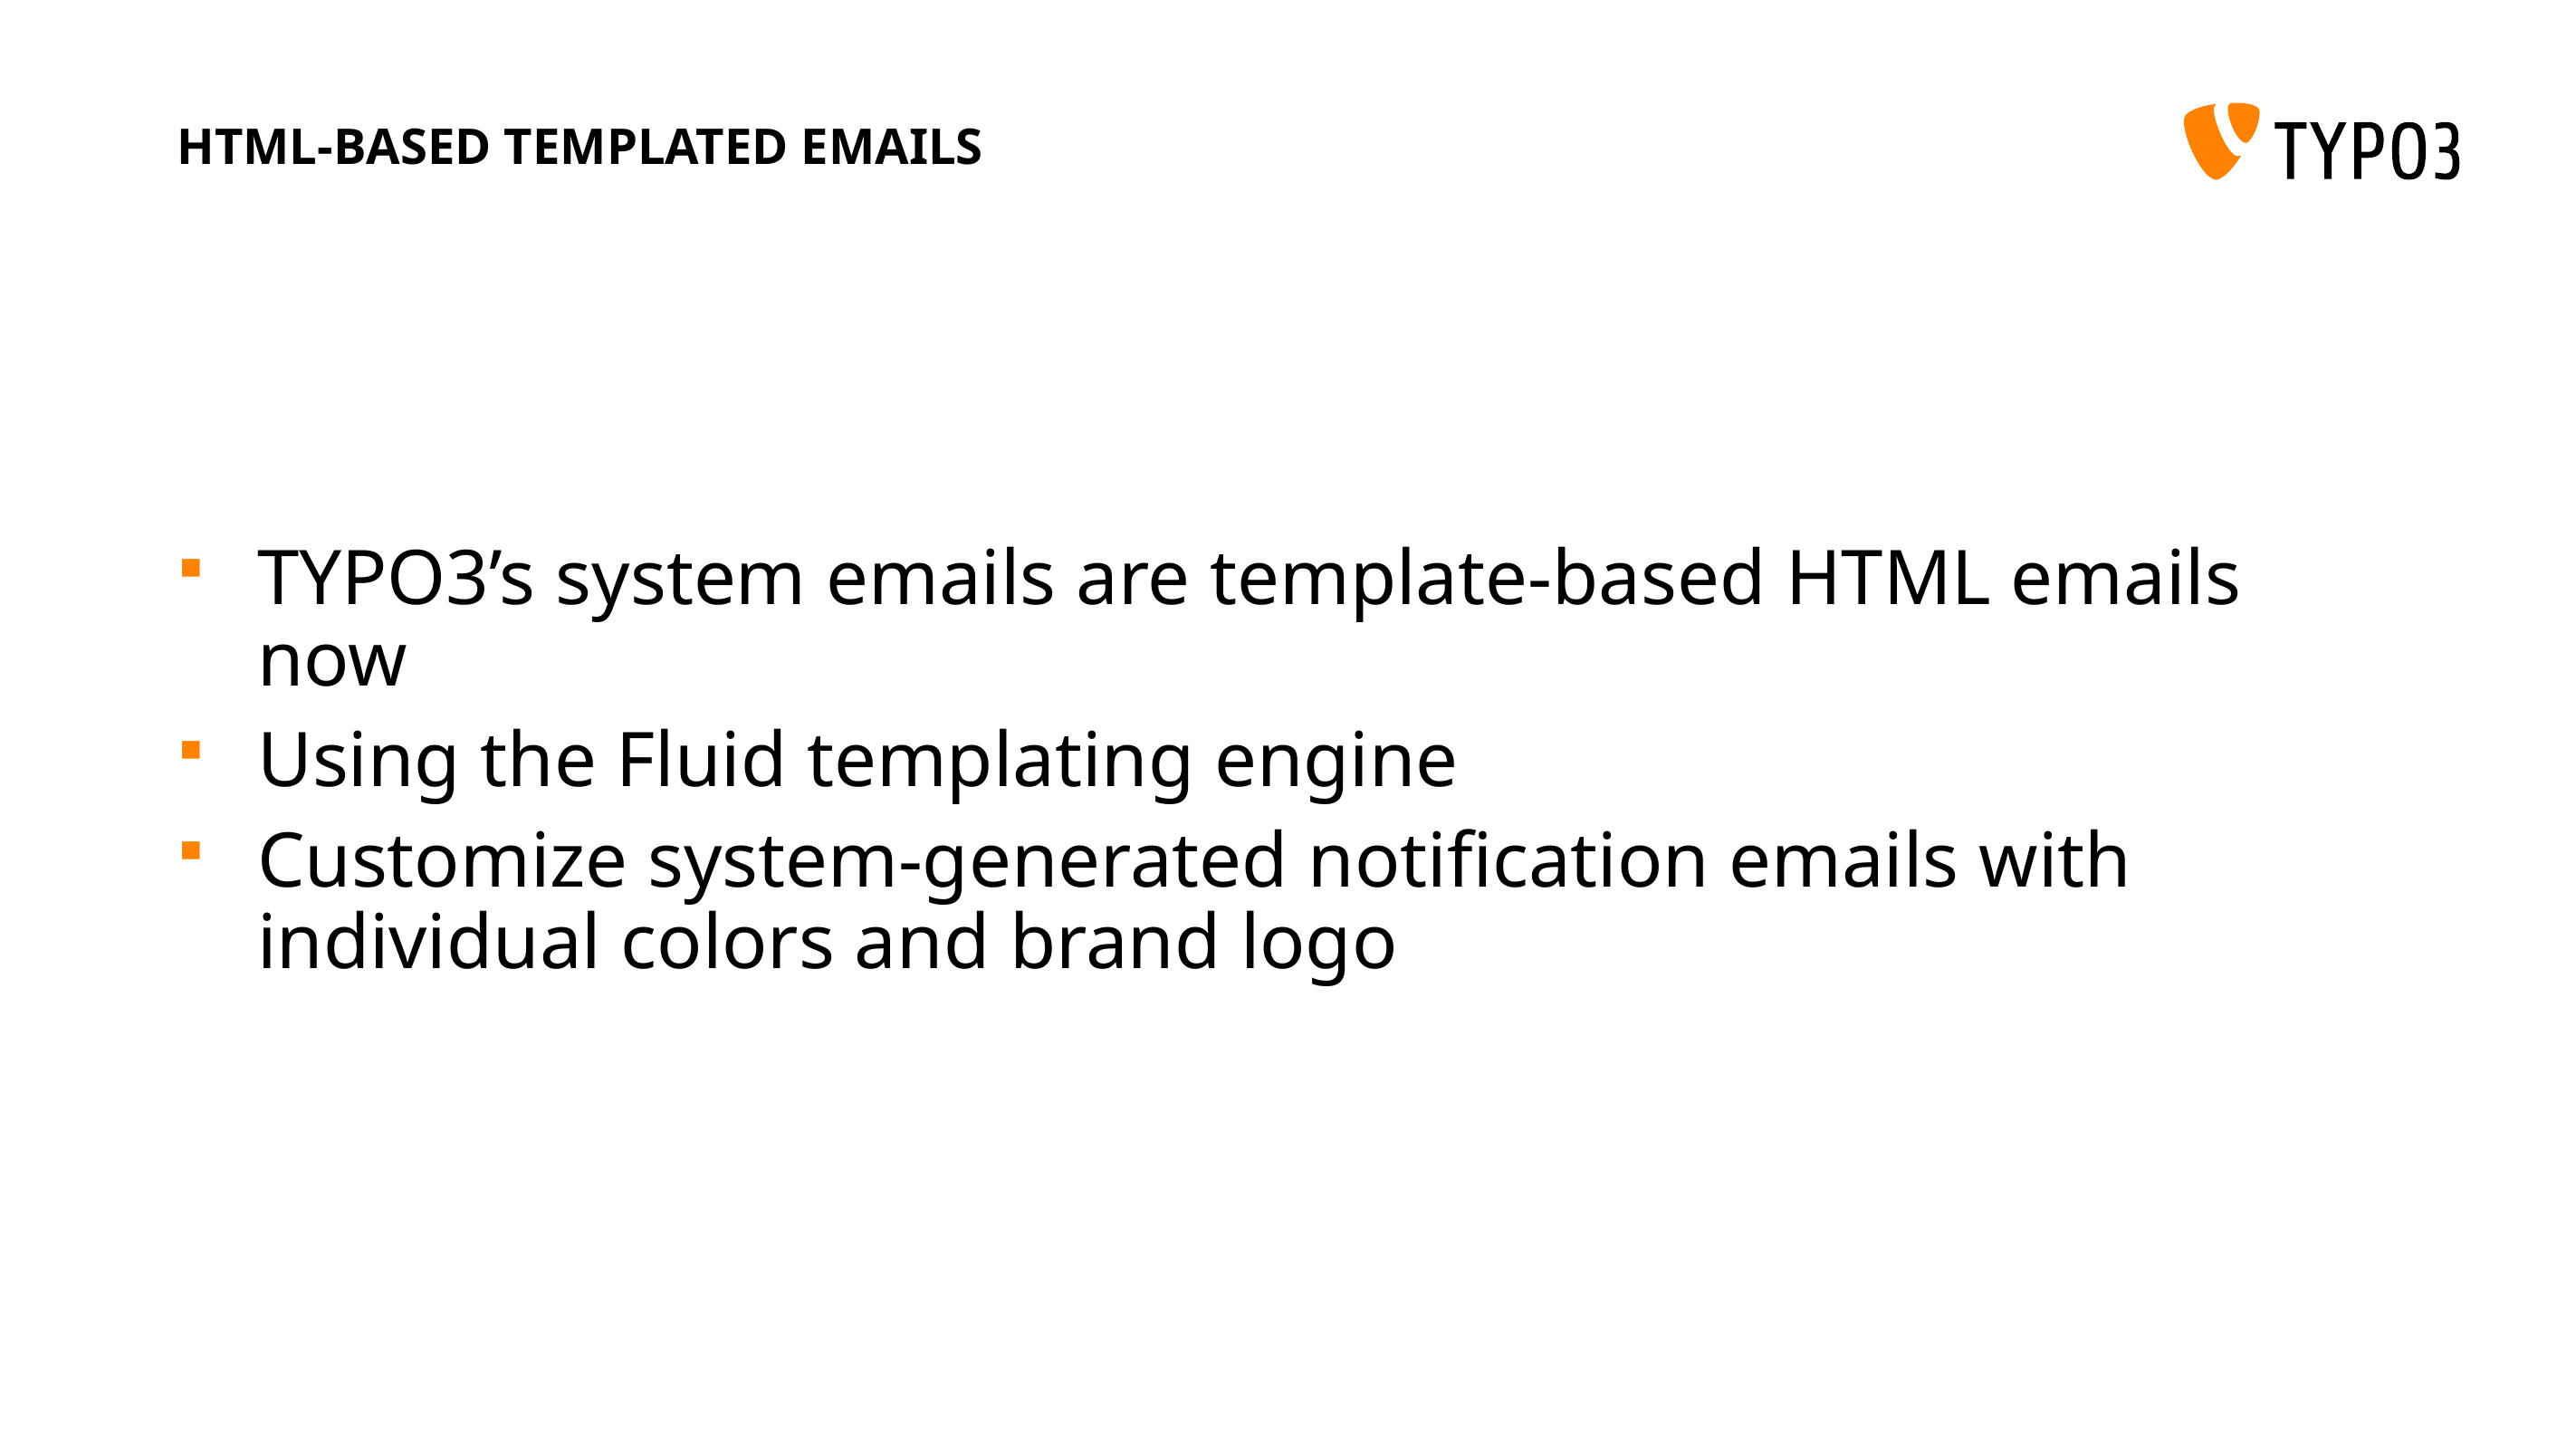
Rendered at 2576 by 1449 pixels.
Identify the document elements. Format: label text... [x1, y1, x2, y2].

title HTML-Based Templated Emails [177, 121, 2026, 176]
list TYPO3’s system emails are template-based HTML emails now Using the Fluid templating engine Customize system-generated notification emails with individual colors and brand logo [177, 267, 2399, 1258]
